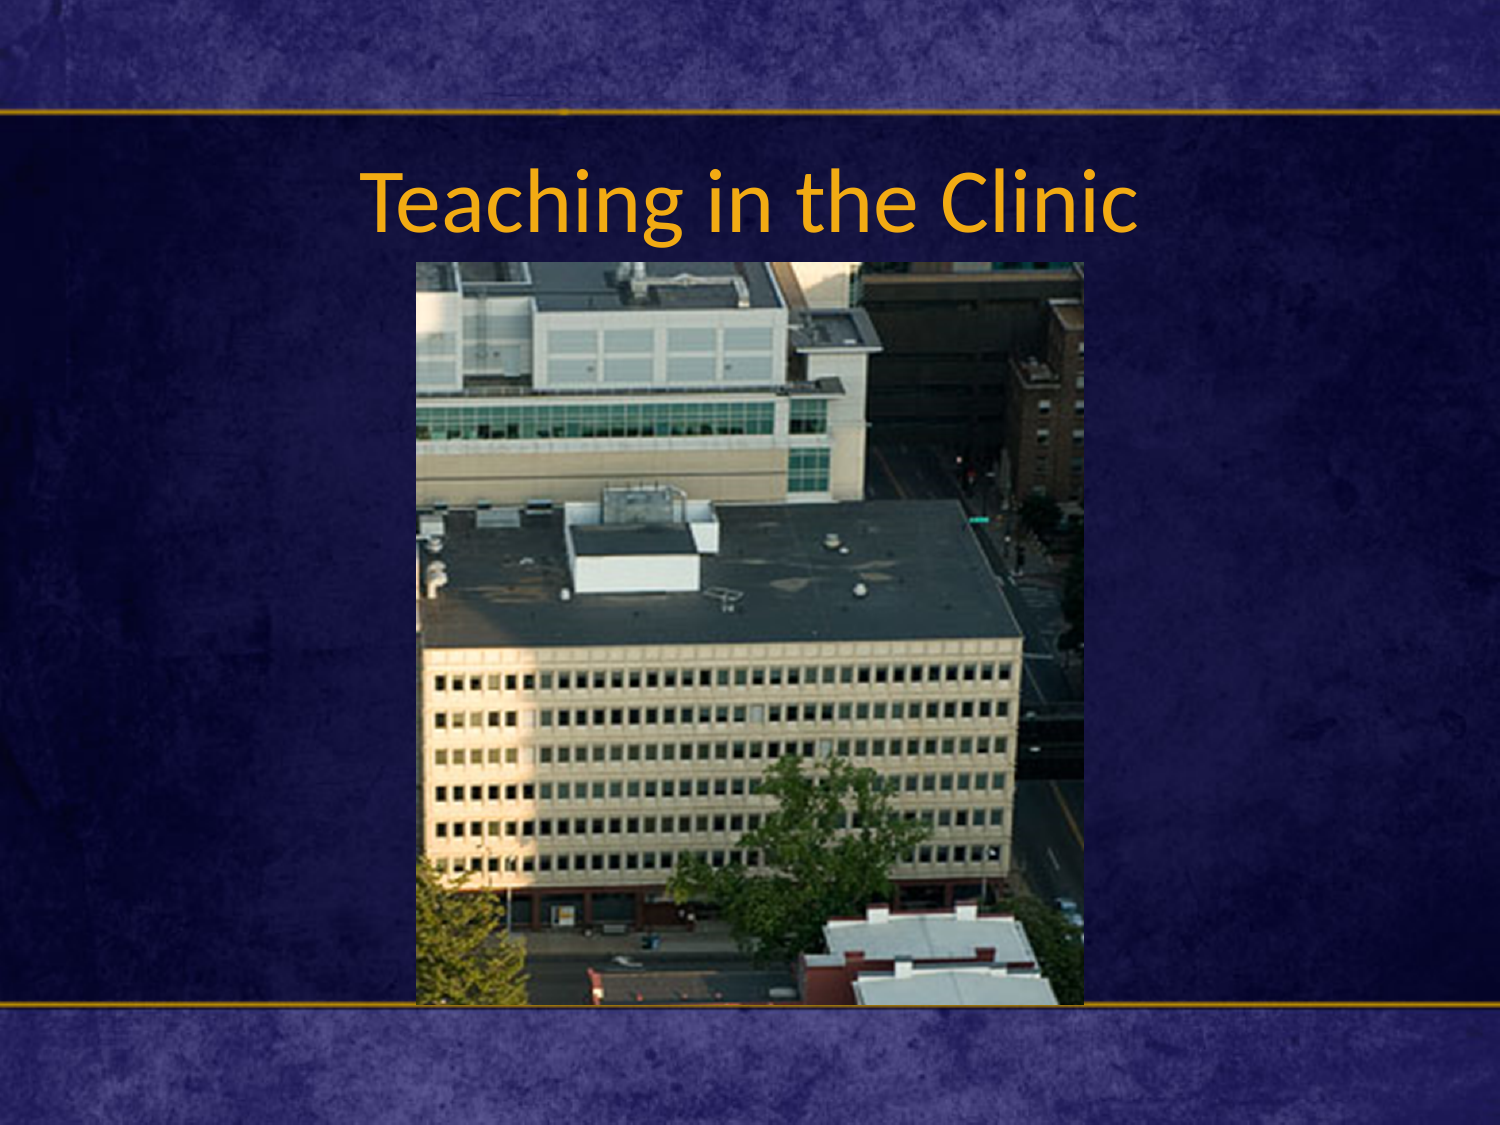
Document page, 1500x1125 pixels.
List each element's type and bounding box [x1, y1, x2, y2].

list [416, 262, 1084, 1006]
picture [0, 0, 1500, 1125]
